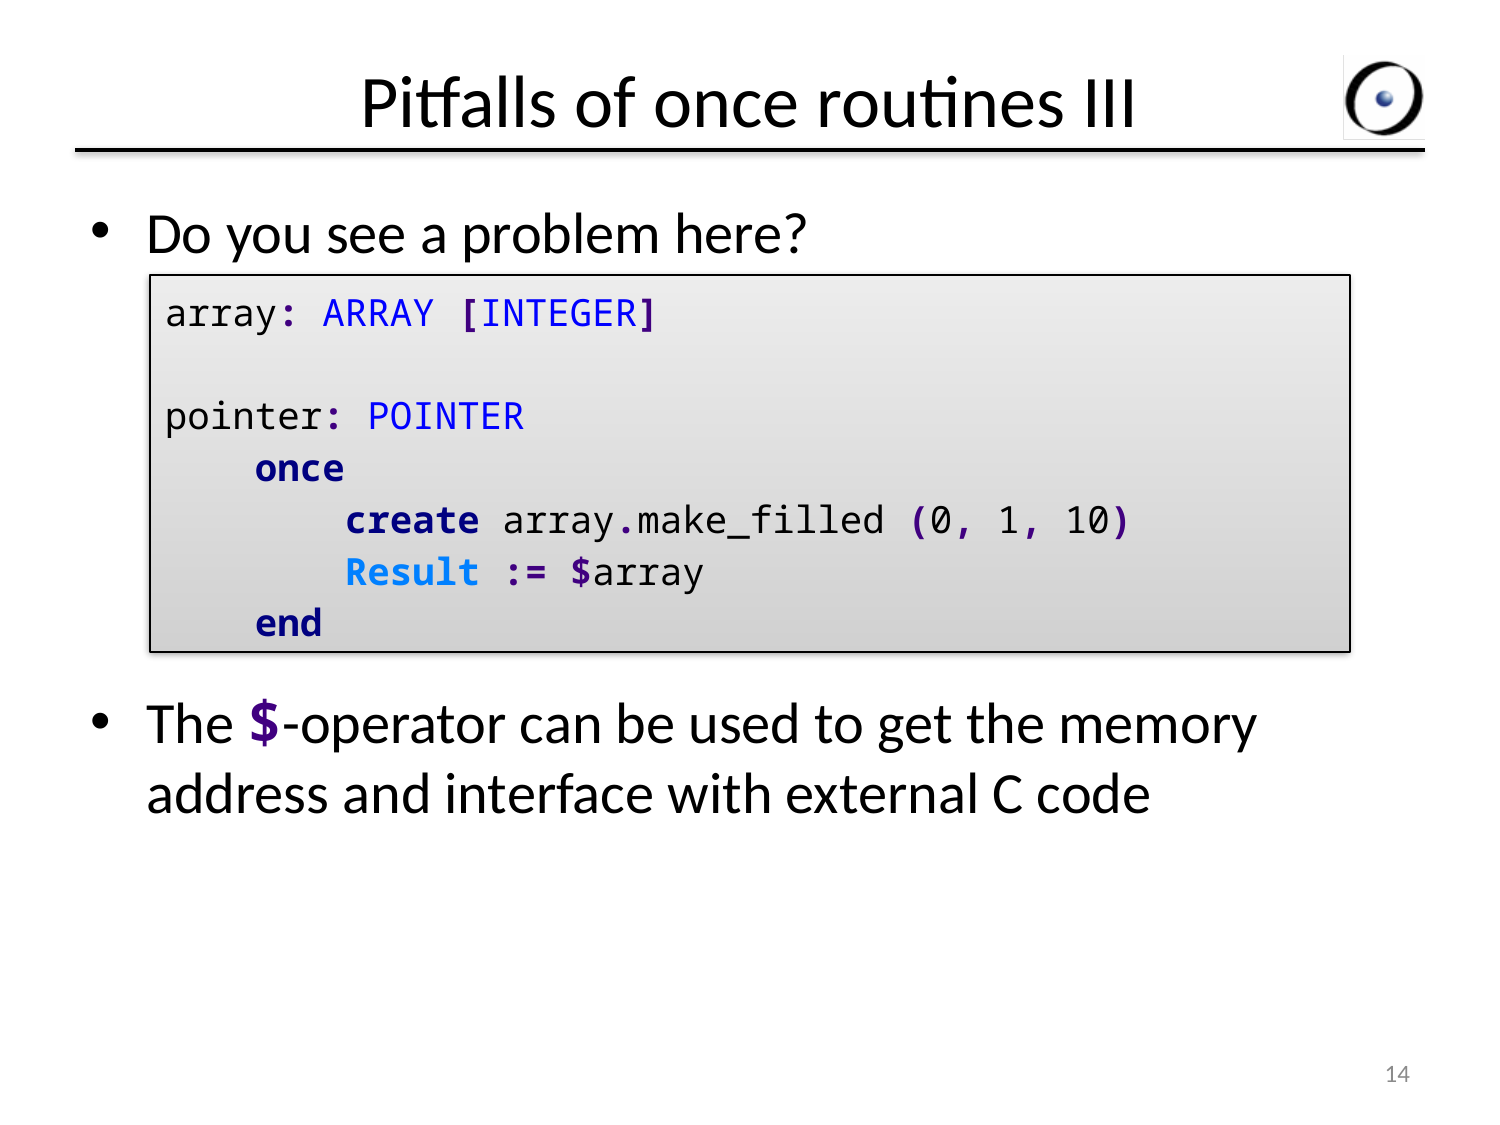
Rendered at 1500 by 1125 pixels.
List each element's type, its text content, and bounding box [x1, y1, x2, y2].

list Do you see a problem here? The $-operator can be used to get the memory address and interface with external C code [75, 187, 1425, 1005]
title Pitfalls of once routines III [75, 45, 1425, 150]
text_box array: ARRAY [INTEGER] pointer: POINTER once create array.make_filled (0, 1, 10) Result := $array end [149, 274, 1351, 653]
slide_number 14 [1074, 1042, 1425, 1103]
